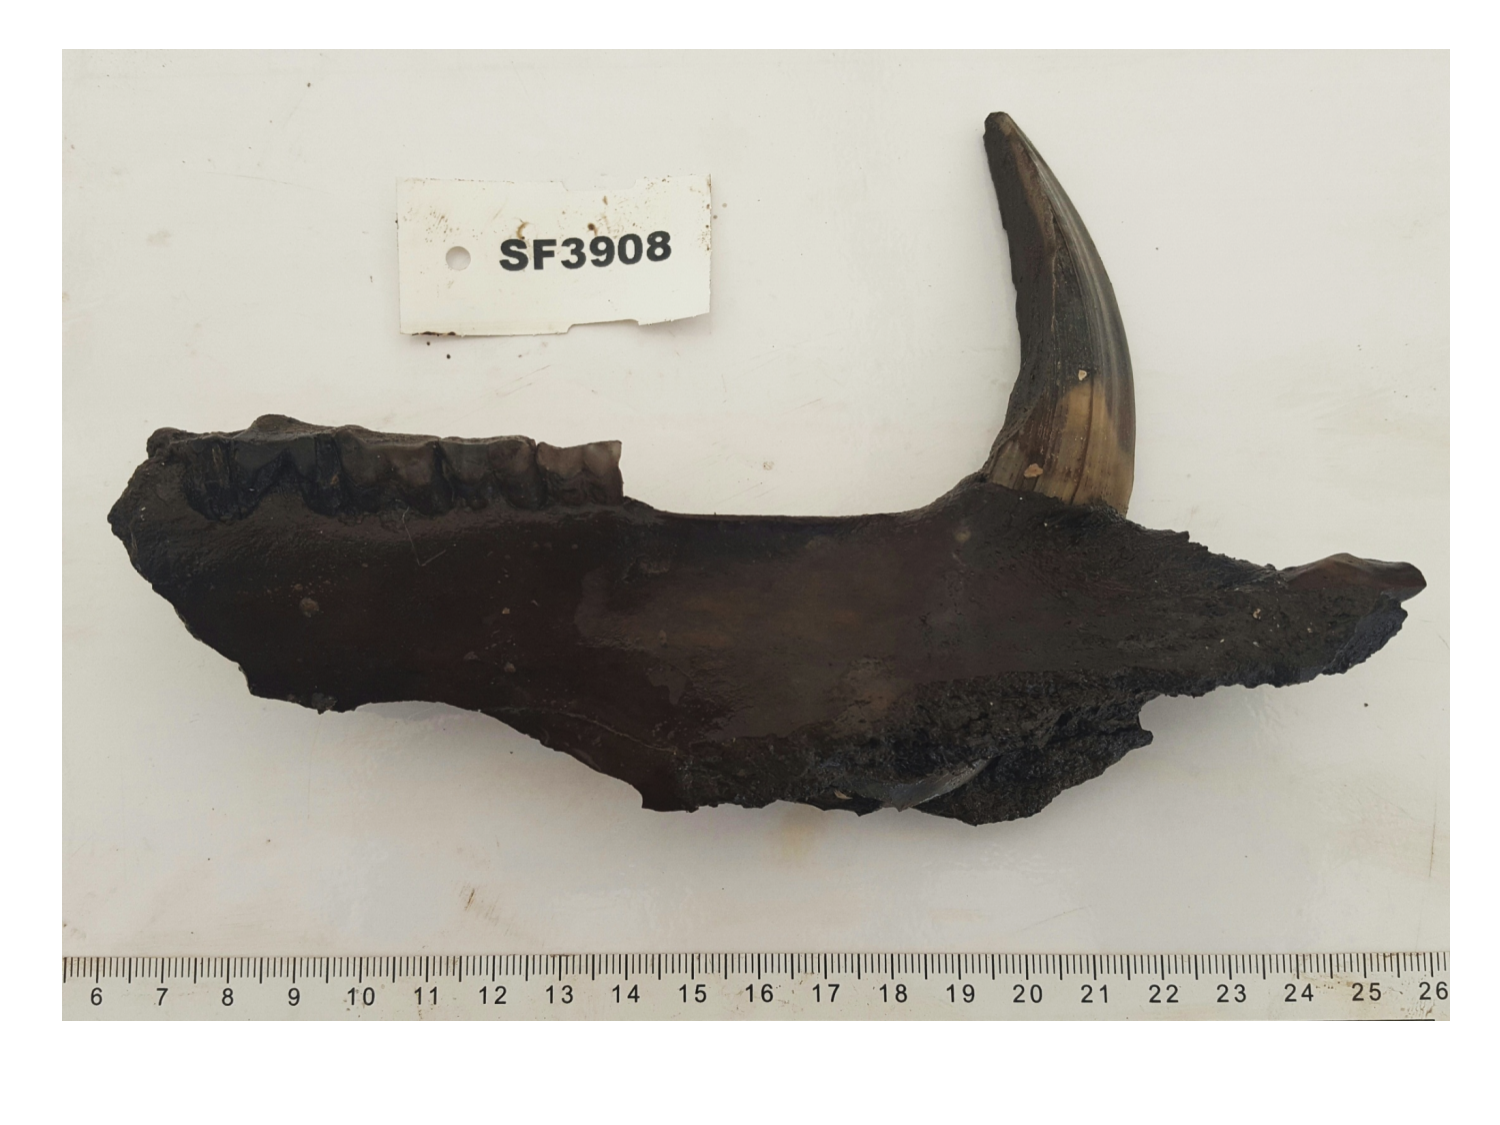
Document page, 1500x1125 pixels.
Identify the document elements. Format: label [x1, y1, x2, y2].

picture [62, 49, 1451, 1022]
